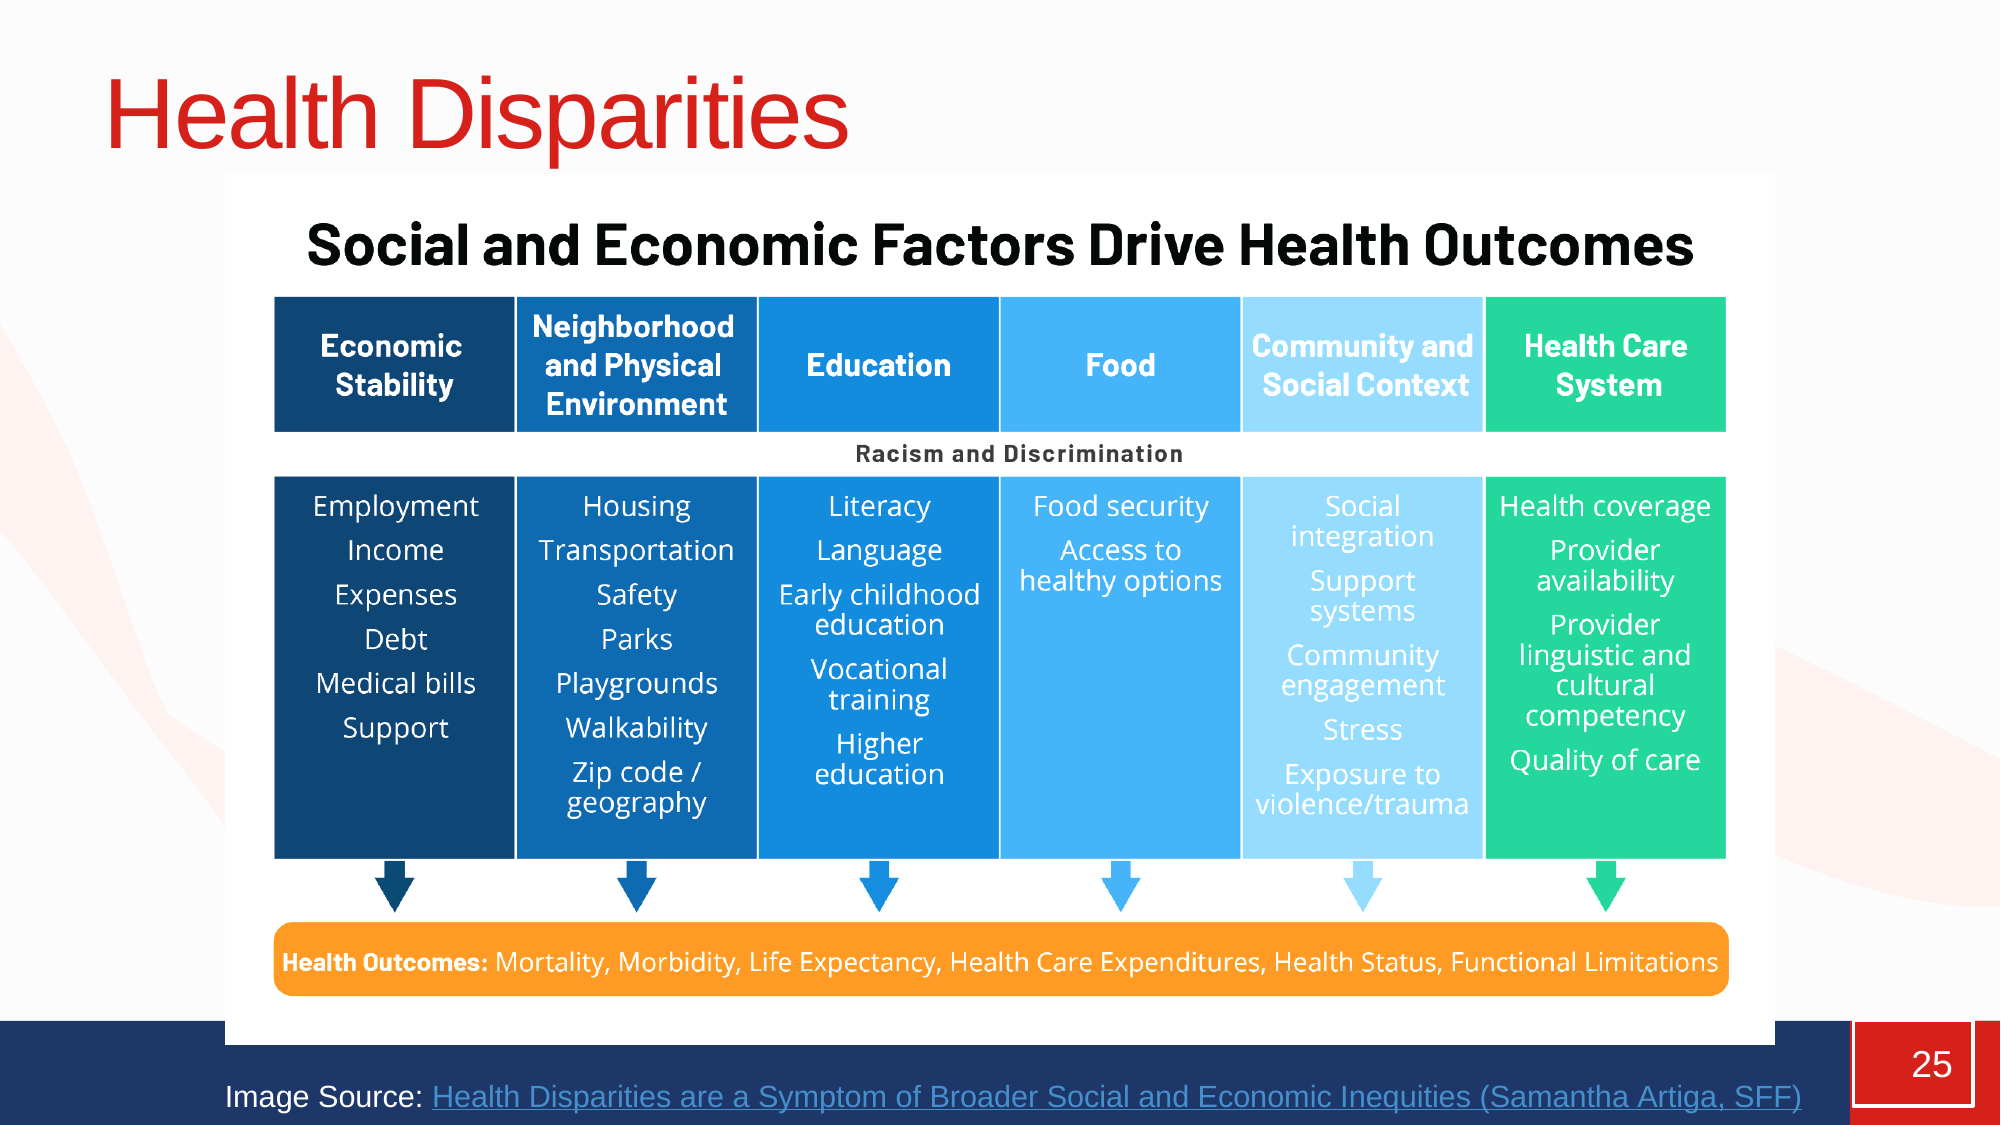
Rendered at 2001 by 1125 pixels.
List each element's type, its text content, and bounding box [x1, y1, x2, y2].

text_box Image Source: Health Disparities are a Symptom of Broader Social and Economic Inequities (Samantha Artiga, SFF) [204, 1058, 1920, 1125]
title Health Disparities (2) [83, 28, 1977, 189]
slide_number 25 [1852, 1018, 1975, 1108]
picture [0, 0, 2000, 1045]
